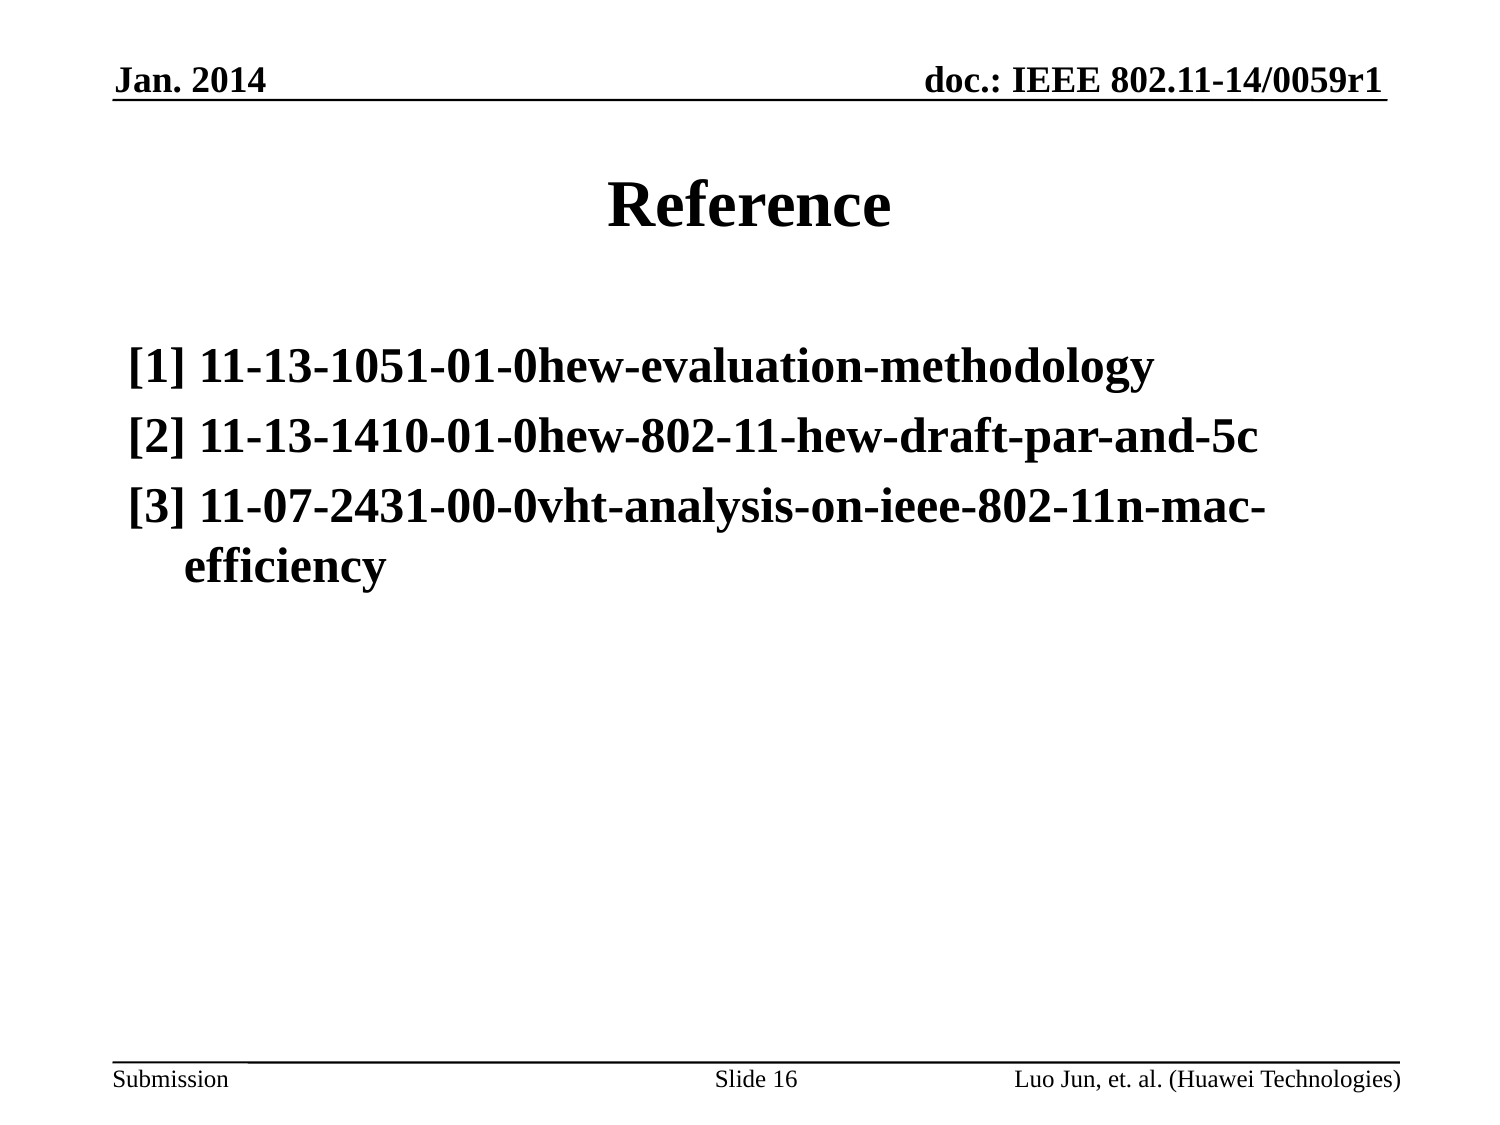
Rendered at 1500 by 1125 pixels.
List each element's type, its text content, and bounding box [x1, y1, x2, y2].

list [1] 11-13-1051-01-0hew-evaluation-methodology [2] 11-13-1410-01-0hew-802-11-hew-draft-par-and-5c [3] 11-07-2431-00-0vht-analysis-on-ieee-802-11n-mac-efficiency [112, 324, 1388, 1001]
footer Luo Jun, et. al. (Huawei Technologies) [1008, 1061, 1402, 1093]
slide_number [114, 54, 269, 101]
slide_number Slide 16 [712, 1061, 800, 1093]
title Reference [112, 112, 1388, 288]
